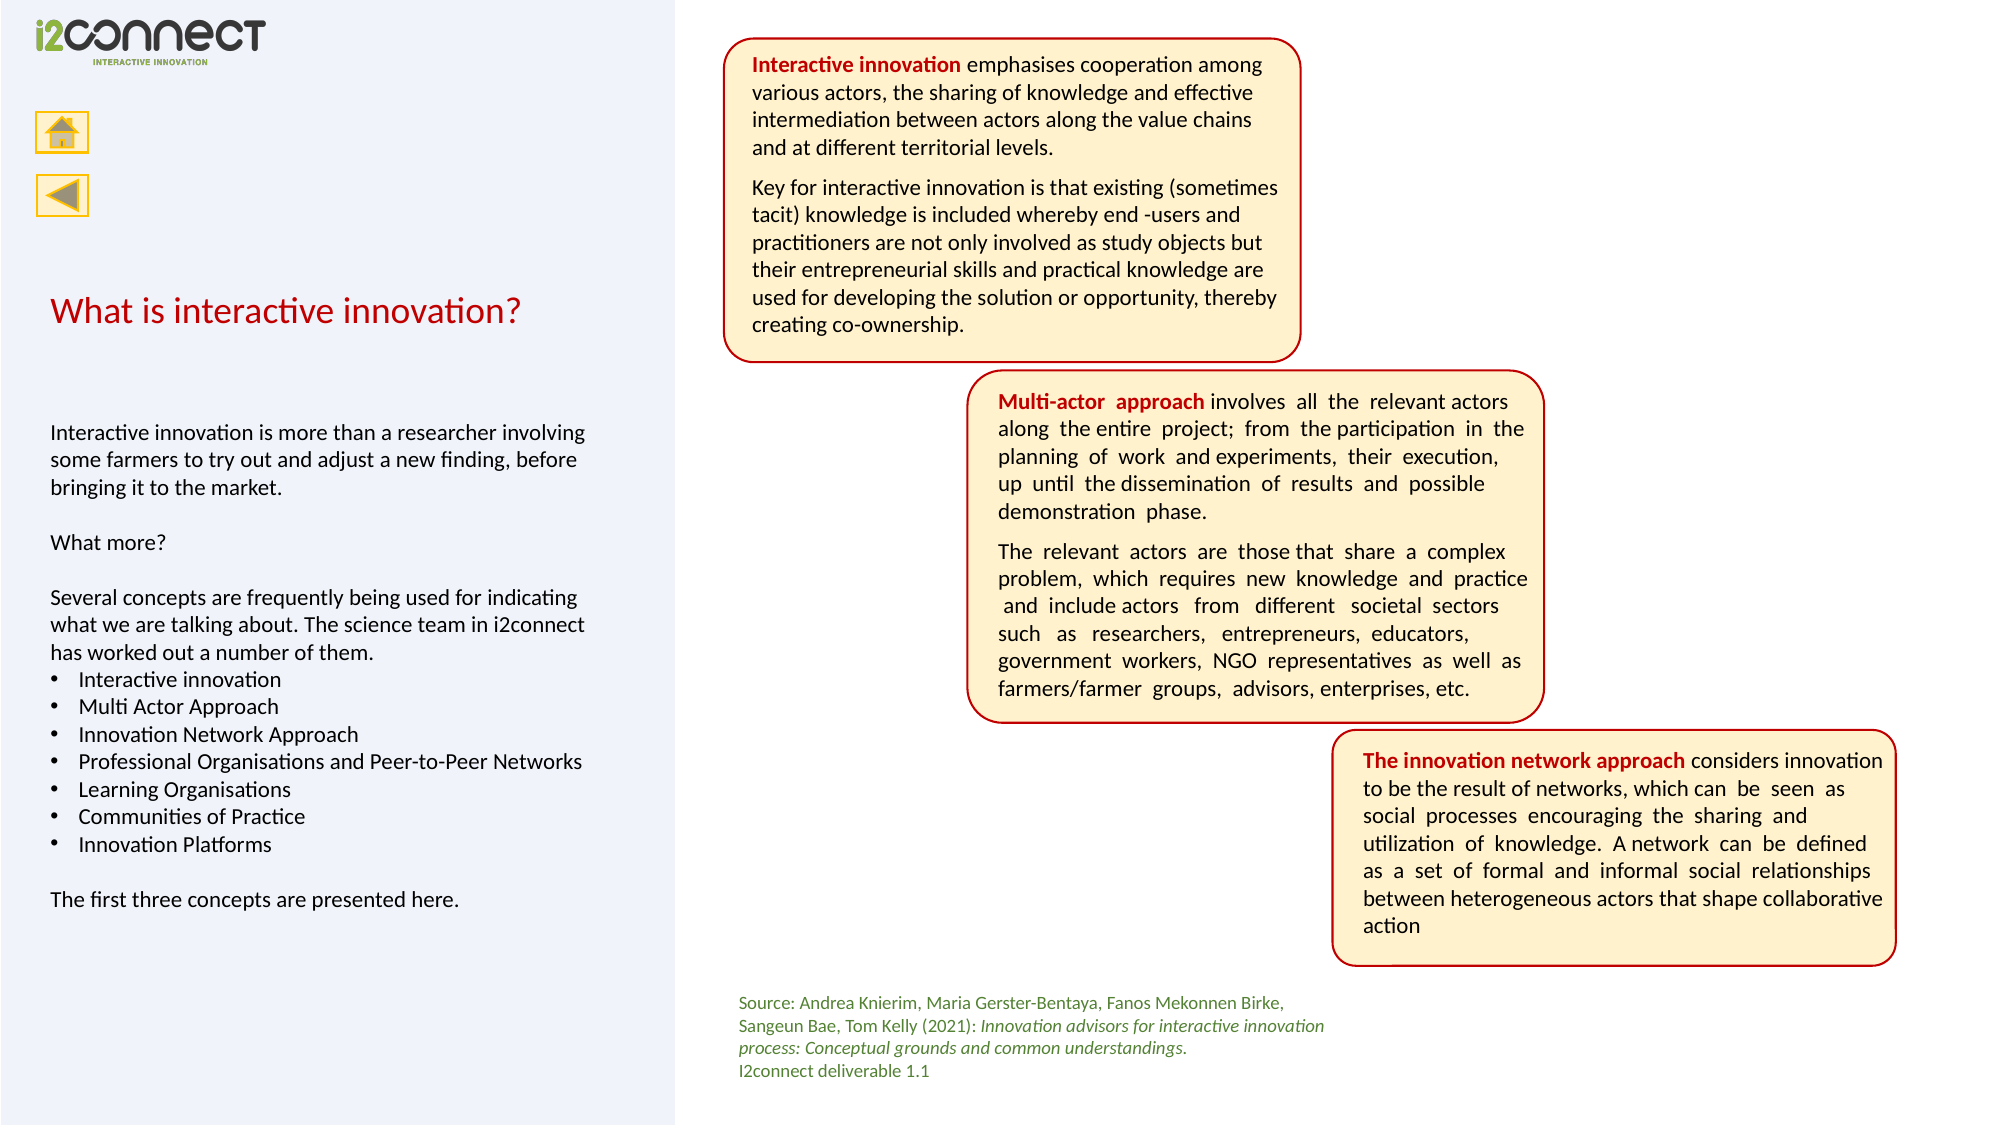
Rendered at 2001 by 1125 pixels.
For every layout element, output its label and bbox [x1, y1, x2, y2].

text_box [0, 0, 1912, 1125]
